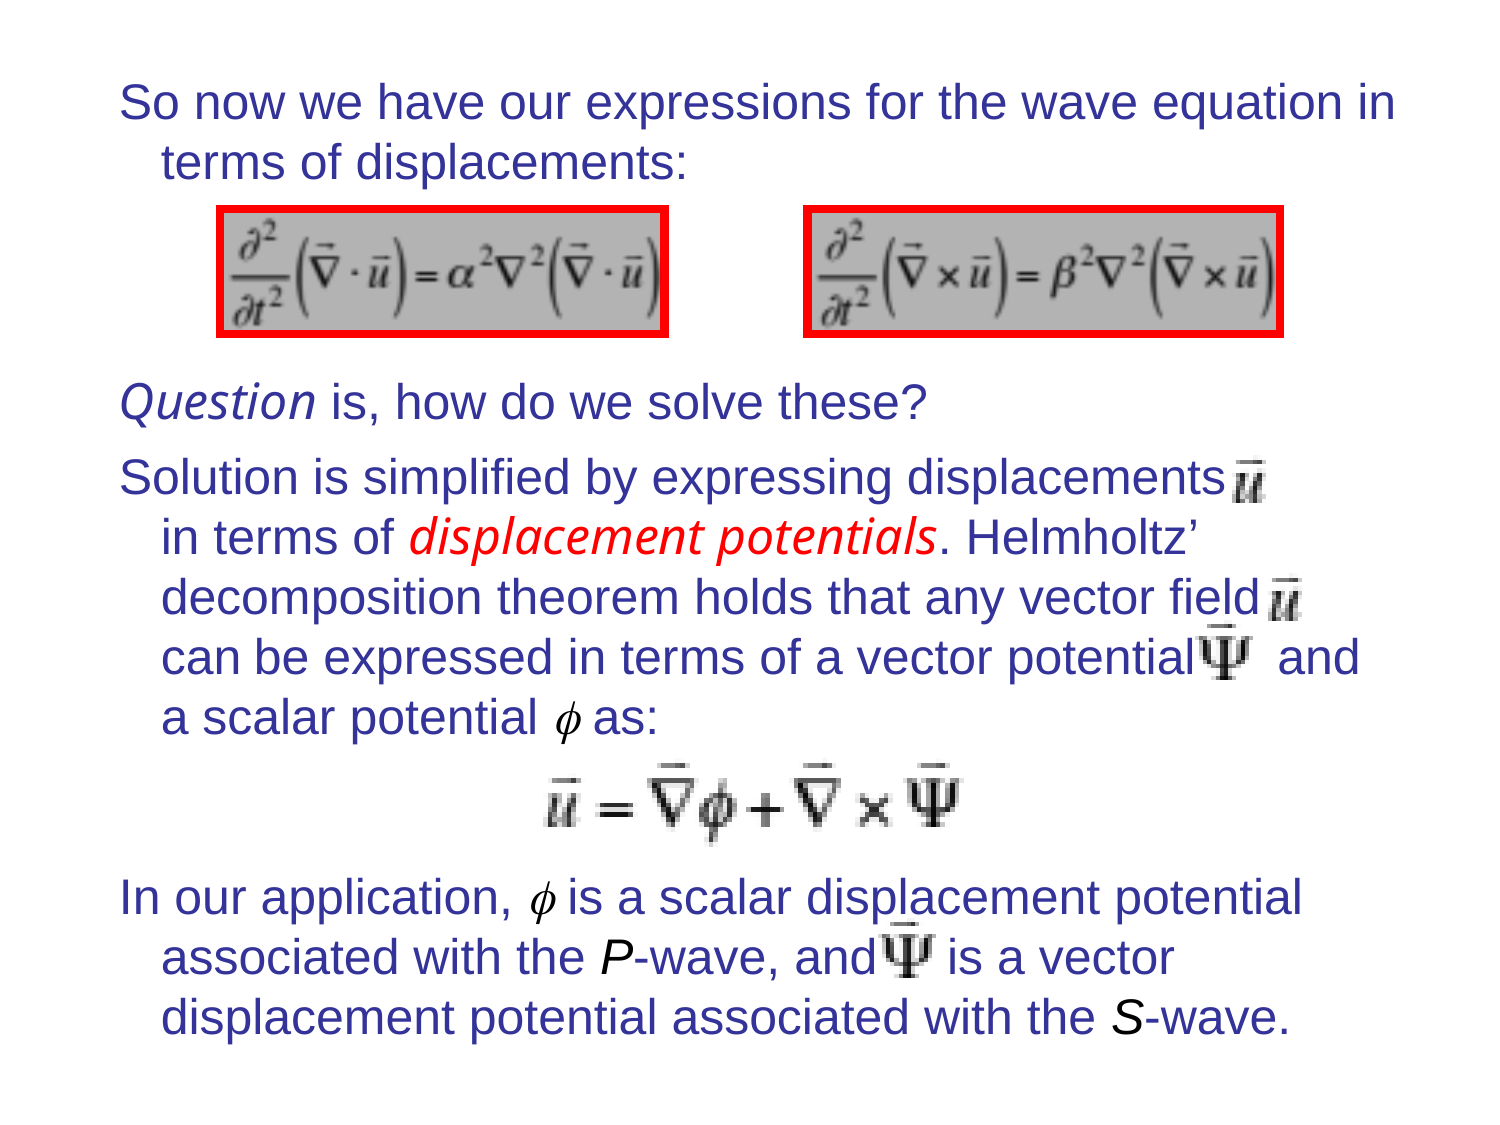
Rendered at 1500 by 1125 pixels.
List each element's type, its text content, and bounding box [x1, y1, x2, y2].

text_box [811, 213, 1277, 330]
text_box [1260, 565, 1311, 631]
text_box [1224, 447, 1276, 513]
text_box So now we have our expressions for the wave equation in terms of displacements: Question is, how do we solve these? Solution is simplified by expressing displacements in terms of displacement potentials. Helmholtz’ decomposition theorem holds that any vector field can be expressed in terms of a vector potential and a scalar potential  as: In our application,  is a scalar displacement potential associated with the P-wave, and is a vector displacement potential associated with the S-wave. [104, 62, 1412, 1053]
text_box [223, 213, 661, 330]
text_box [534, 754, 966, 848]
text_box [869, 910, 941, 987]
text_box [1187, 612, 1258, 688]
